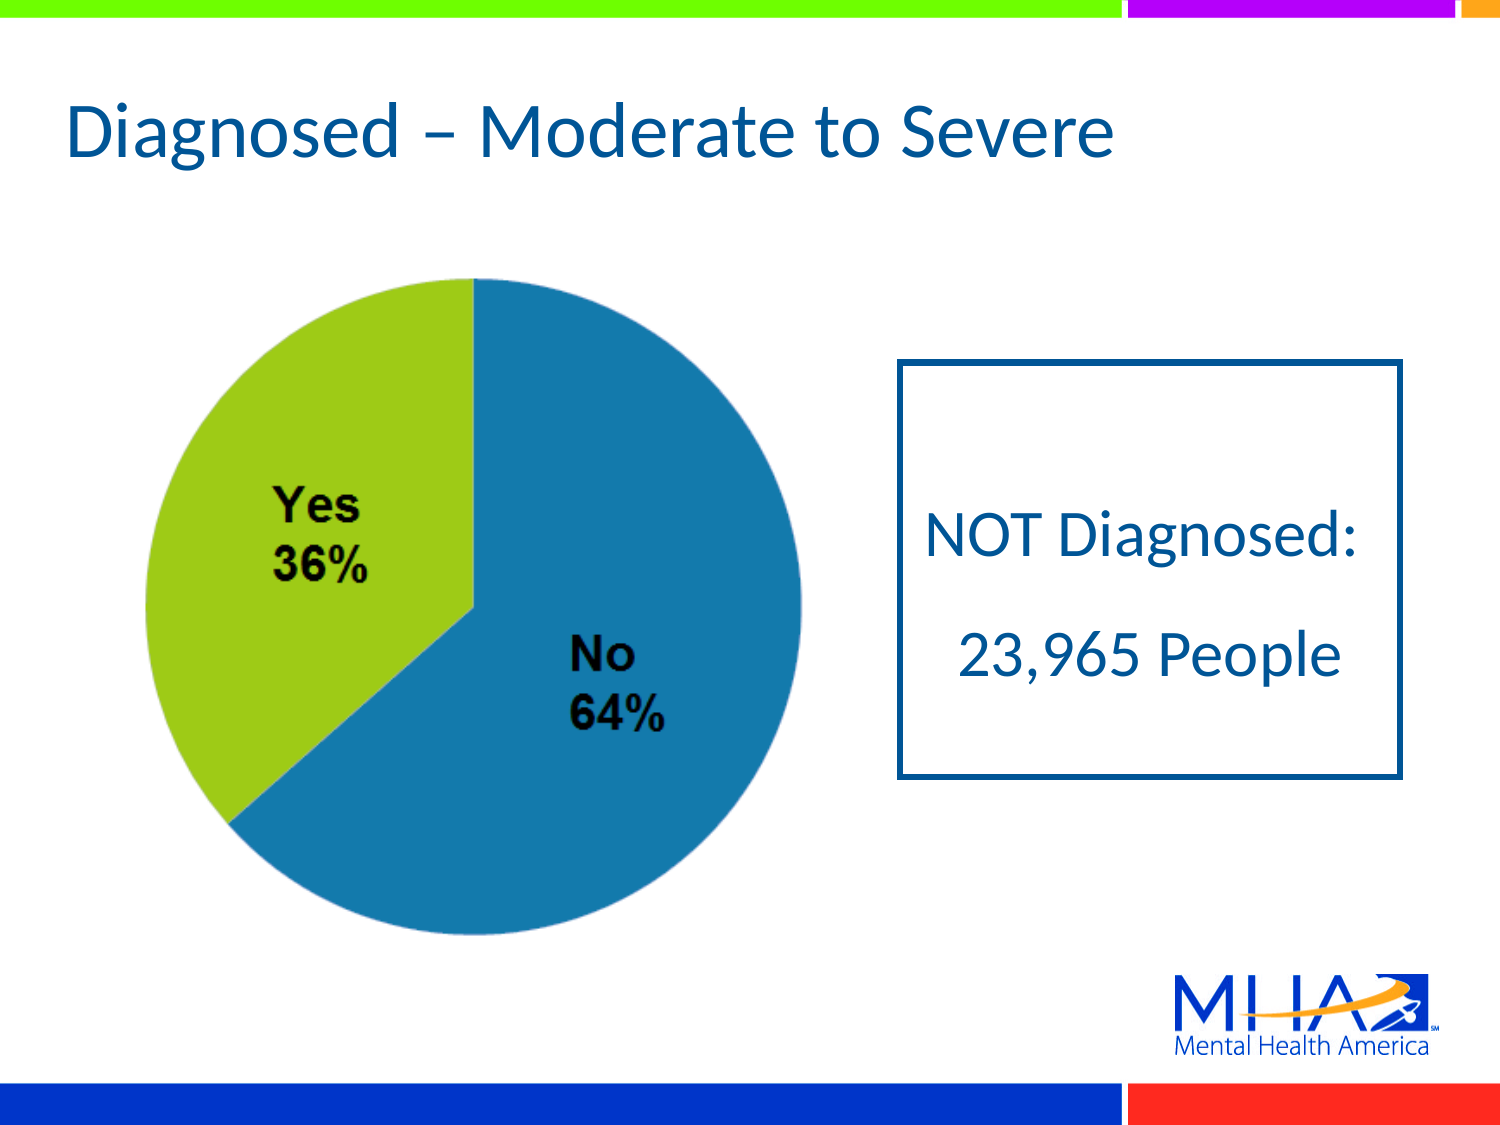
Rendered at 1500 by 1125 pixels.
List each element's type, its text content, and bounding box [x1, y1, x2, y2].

text_box NOT Diagnosed: 23,965 People [900, 362, 1400, 777]
picture [0, 0, 1500, 1125]
title Diagnosed – Moderate to Severe [49, 64, 1461, 188]
